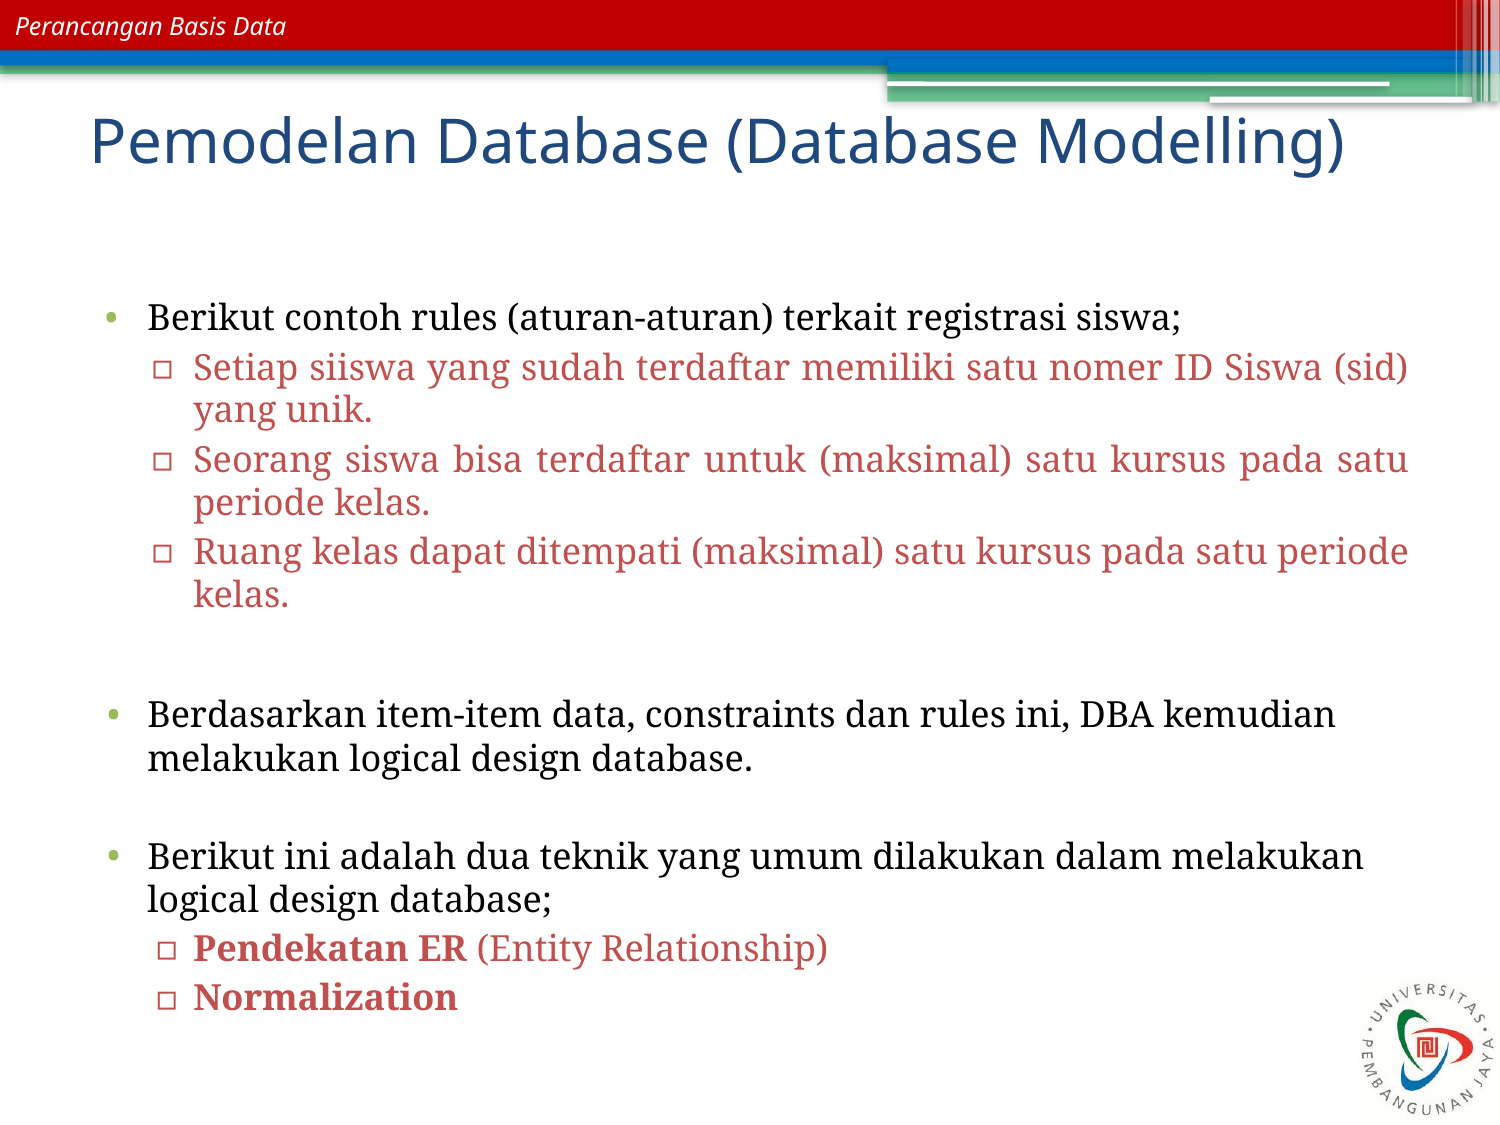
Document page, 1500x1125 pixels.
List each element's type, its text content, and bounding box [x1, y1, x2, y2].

list Berikut contoh rules (aturan-aturan) terkait registrasi siswa; Setiap siiswa yang sudah terdaftar memiliki satu nomer ID Siswa (sid) yang unik. Seorang siswa bisa terdaftar untuk (maksimal) satu kursus pada satu periode kelas. Ruang kelas dapat ditempati (maksimal) satu kursus pada satu periode kelas. Berdasarkan item-item data, constraints dan rules ini, DBA kemudian melakukan logical design database. Berikut ini adalah dua teknik yang umum dilakukan dalam melakukan logical design database; Pendekatan ER (Entity Relationship) Normalization [75, 287, 1425, 1029]
title Pemodelan Database (Database Modelling) [75, 93, 1425, 184]
picture [1352, 975, 1500, 1125]
